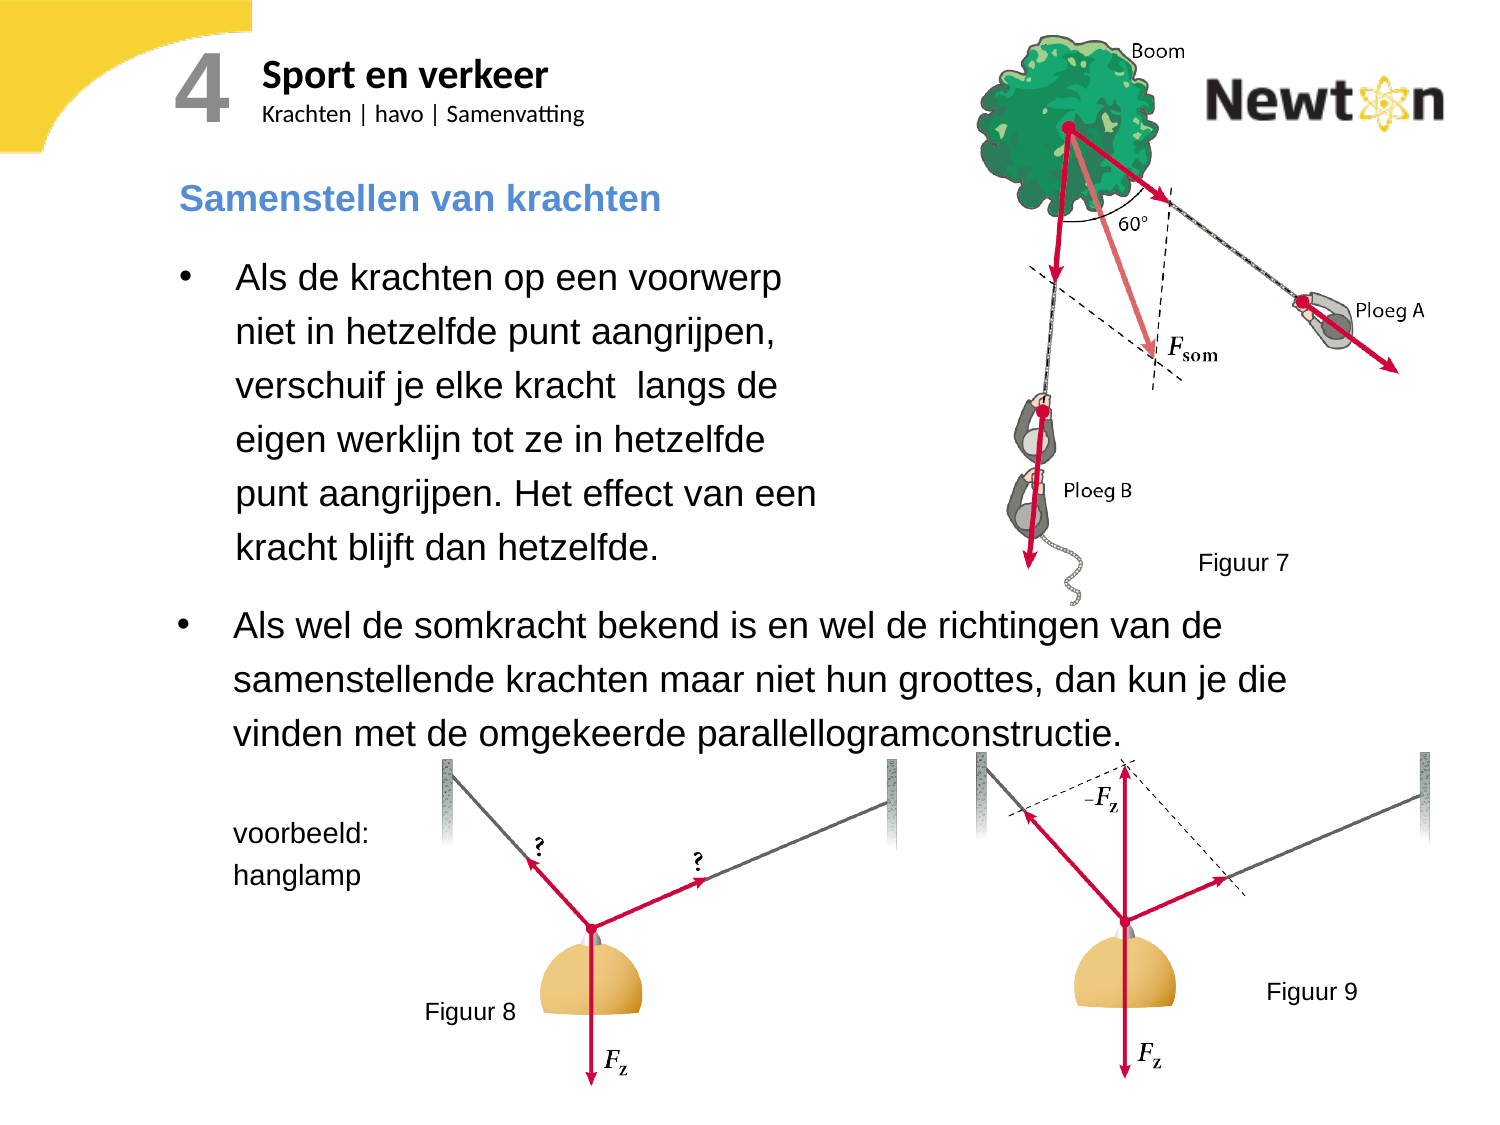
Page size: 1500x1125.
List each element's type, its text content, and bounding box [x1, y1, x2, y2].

picture [975, 752, 1430, 1085]
text_box Figuur 8 [409, 987, 437, 1033]
list Samenstellen van krachten Als de krachten op een voorwerp niet in hetzelfde punt aangrijpen, verschuif je elke kracht langs de eigen werklijn tot ze in hetzelfde punt aangrijpen. Het effect van een kracht blijft dan hetzelfde. [179, 165, 845, 562]
picture [975, 34, 1426, 607]
picture [442, 759, 897, 1091]
list Krachten | havo | Samenvatting [262, 108, 970, 139]
footer 4 [142, 35, 262, 129]
title Sport en verkeer [262, 35, 972, 108]
text_box Als wel de somkracht bekend is en wel de richtingen van de samenstellende krachten maar niet hun groottes, dan kun je die vinden met de omgekeerde parallellogramconstructie. voorbeeld: hanglamp [162, 584, 1332, 899]
